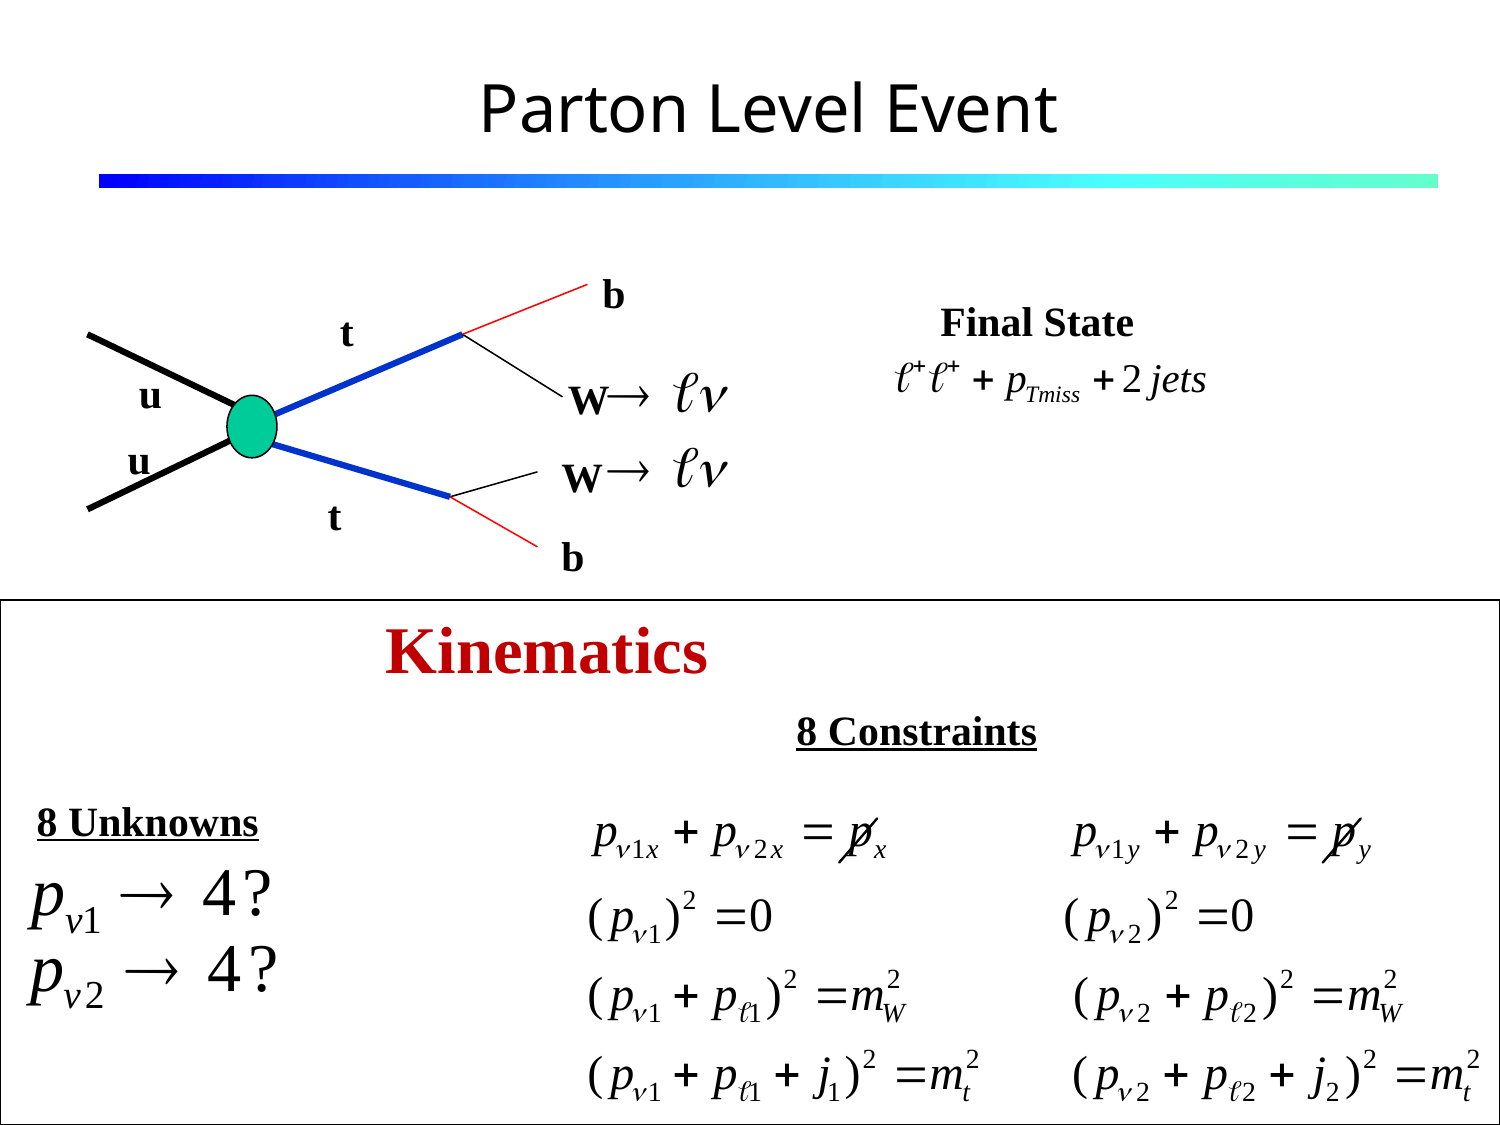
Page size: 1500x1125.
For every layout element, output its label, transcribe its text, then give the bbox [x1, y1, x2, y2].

text_box [0, 599, 1500, 1125]
text_box t [312, 505, 357, 546]
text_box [10, 922, 290, 1026]
text_box Final State [925, 287, 1150, 346]
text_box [266, 437, 444, 498]
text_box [887, 347, 1214, 413]
text_box t [325, 296, 369, 332]
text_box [449, 259, 642, 588]
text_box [87, 424, 263, 510]
title Parton Level Event [124, 37, 1413, 176]
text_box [599, 437, 741, 501]
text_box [580, 799, 1488, 1112]
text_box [87, 334, 251, 413]
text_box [599, 362, 741, 426]
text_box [12, 847, 286, 921]
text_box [249, 334, 444, 426]
picture [99, 174, 1438, 188]
